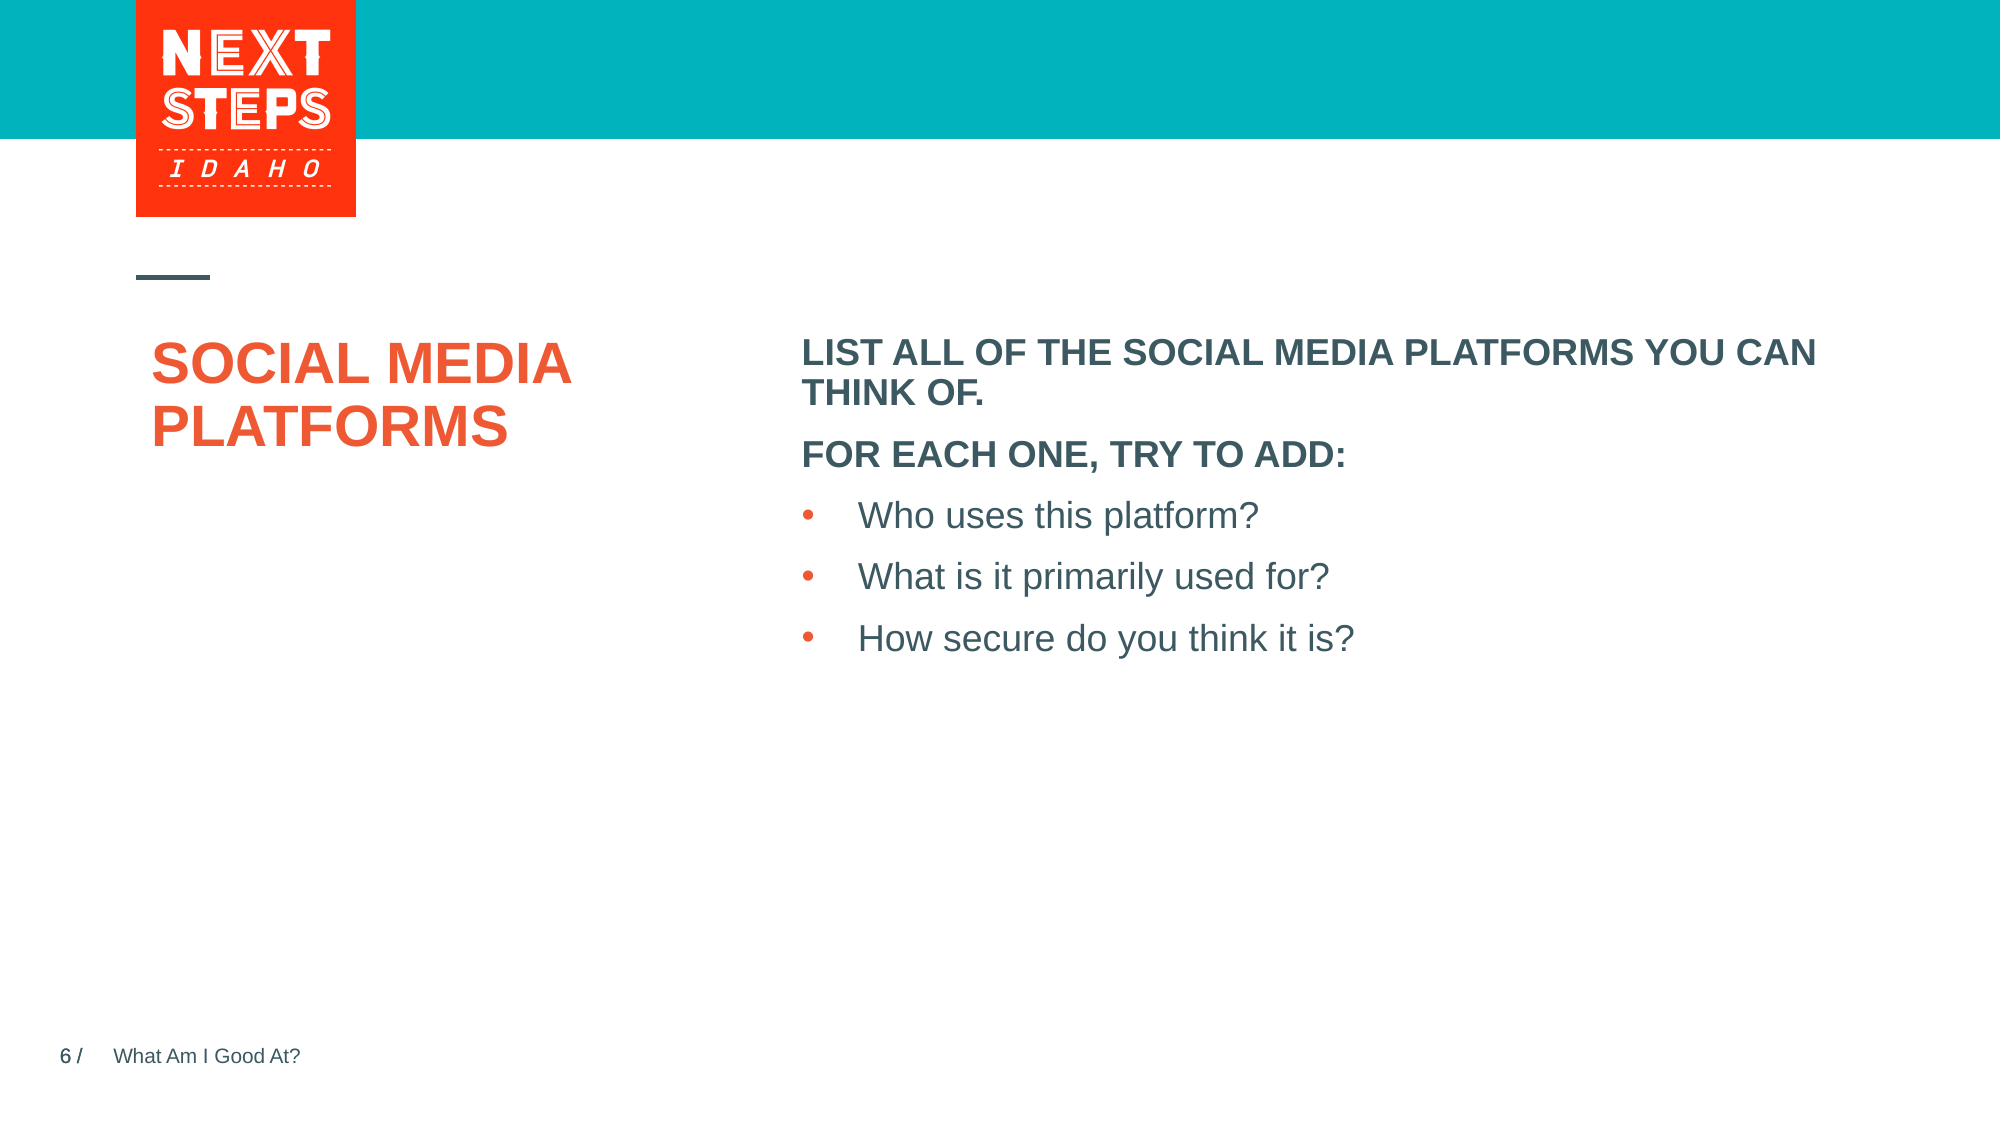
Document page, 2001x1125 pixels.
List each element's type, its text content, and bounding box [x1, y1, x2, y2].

picture [136, 0, 356, 217]
footer What Am I Good At? [98, 1035, 624, 1096]
list LIST ALL OF THE SOCIAL MEDIA PLATFORMS YOU CAN THINK OF. FOR EACH ONE, TRY TO ADD: Who uses this platform? What is it primarily used for? How secure do you think it is? [786, 325, 1902, 975]
title SOCIAL MEDIA PLATFORMS [136, 325, 692, 975]
